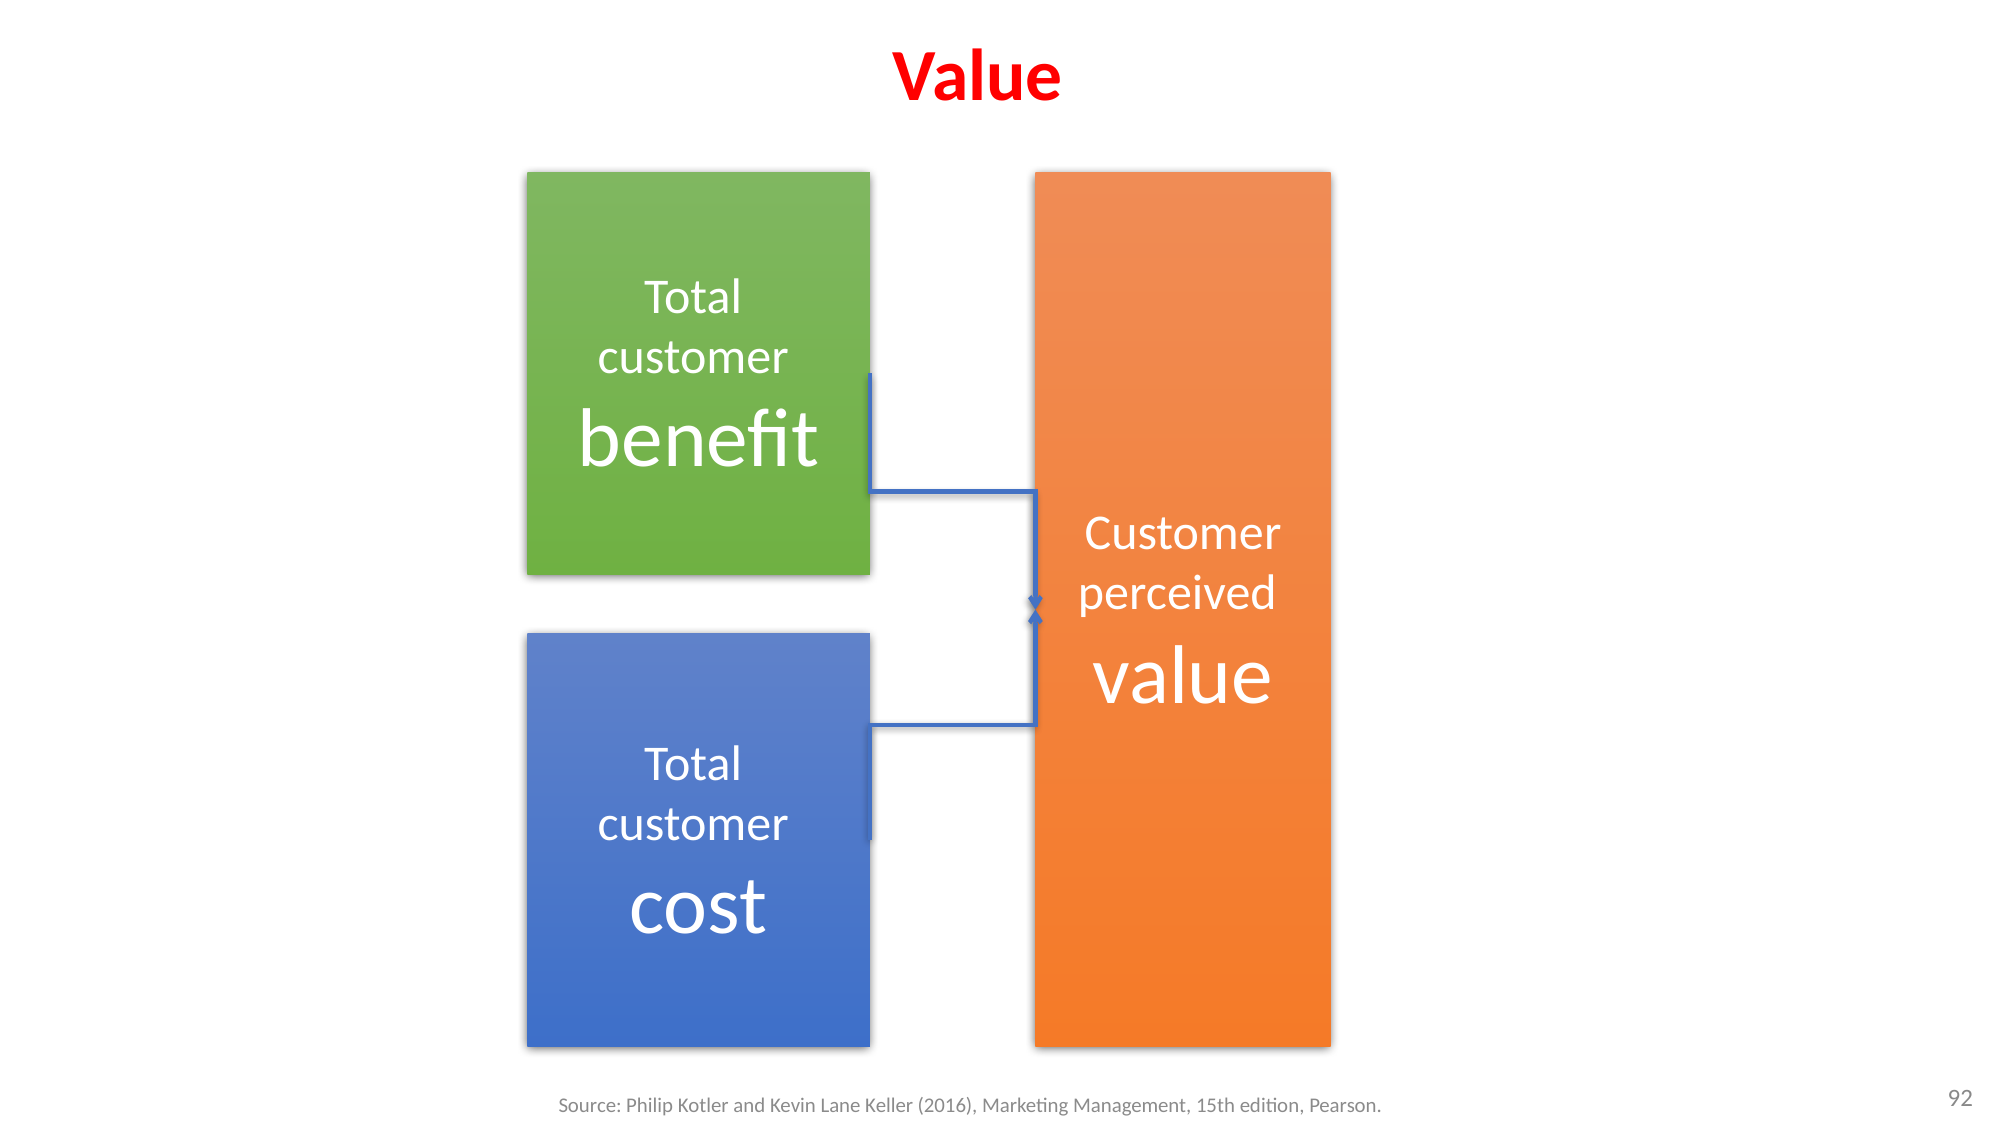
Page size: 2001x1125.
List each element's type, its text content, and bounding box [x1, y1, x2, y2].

title Value [303, 19, 1654, 124]
text_box Total customer benefit [527, 172, 871, 575]
text_box Customer perceived value [1035, 172, 1331, 1047]
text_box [869, 373, 1036, 609]
text_box Total customer cost [527, 633, 871, 1047]
slide_number 92 [1830, 1076, 1989, 1116]
footer Source: Philip Kotler and Kevin Lane Keller (2016), Marketing Management, 15th edition, Pearson. [326, 1082, 1615, 1125]
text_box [869, 609, 1036, 841]
